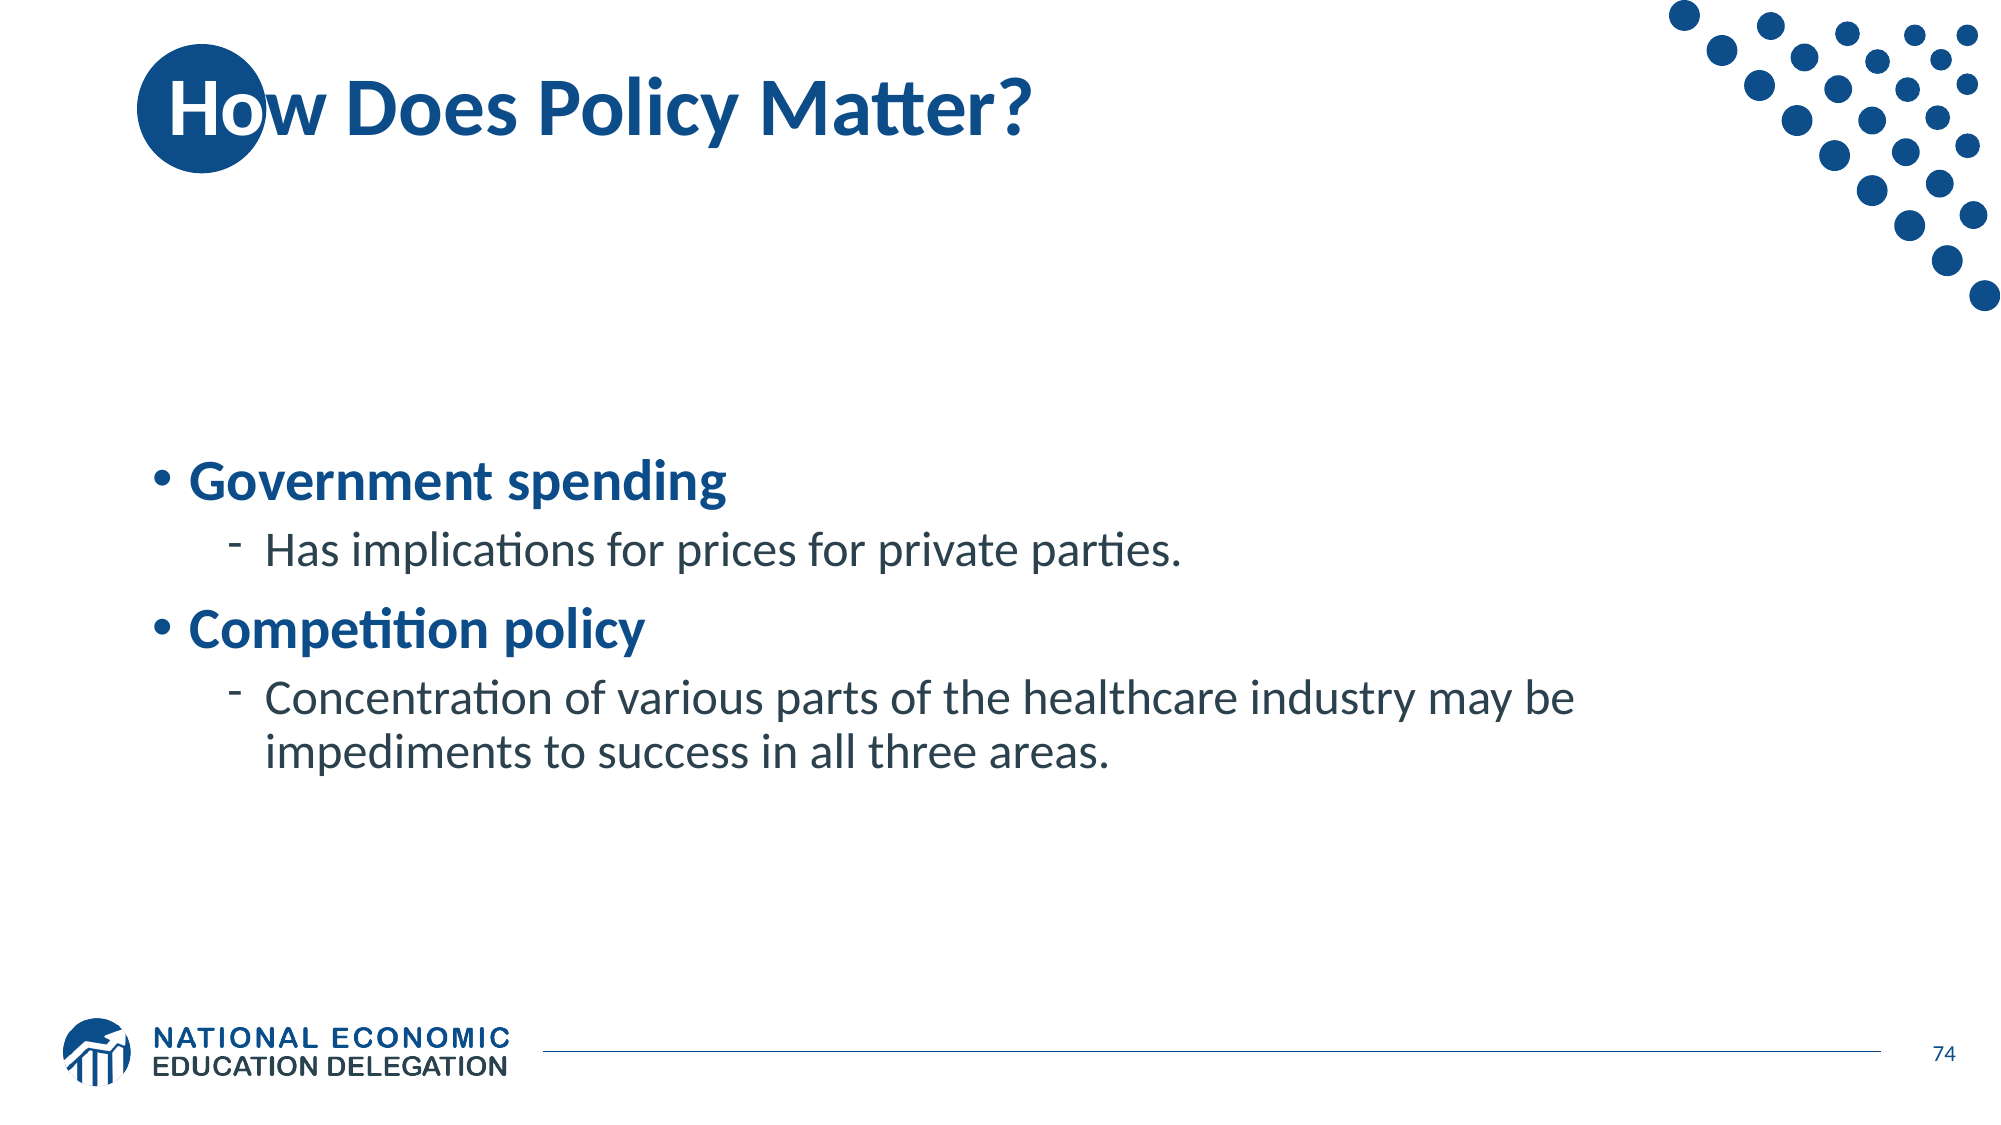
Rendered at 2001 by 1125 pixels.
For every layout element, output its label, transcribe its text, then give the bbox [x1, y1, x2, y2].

picture [55, 1013, 520, 1091]
slide_number 74 [1521, 1022, 1972, 1082]
title How Does Policy Matter? [153, 0, 1879, 218]
list Government spending Has implications for prices for private parties. Competition policy Concentration of various parts of the healthcare industry may be impediments to success in all three areas. [137, 257, 1863, 972]
